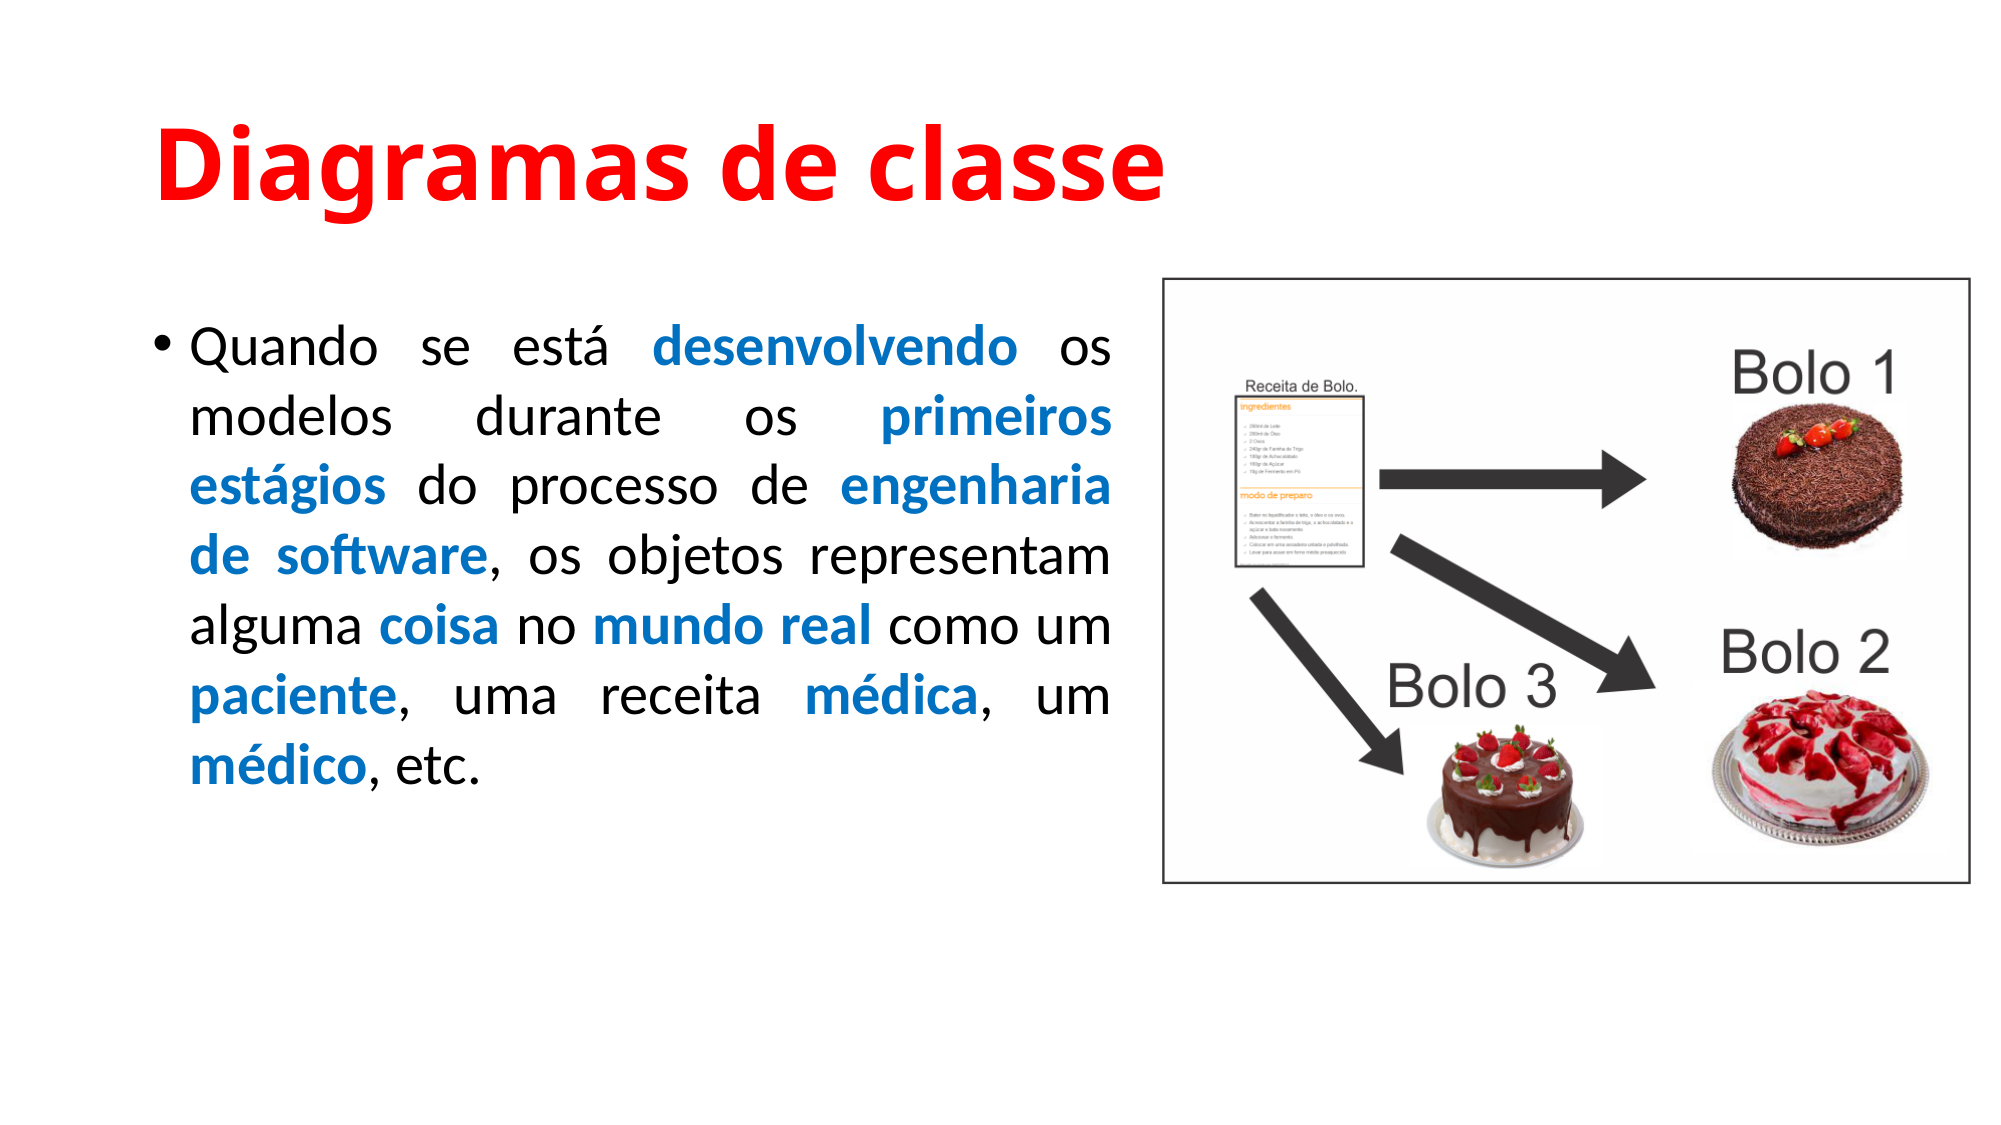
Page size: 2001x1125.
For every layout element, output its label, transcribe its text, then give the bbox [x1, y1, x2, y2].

list Quando se está desenvolvendo os modelos durante os primeiros estágios do processo de engenharia de software, os objetos representam alguma coisa no mundo real como um paciente, uma receita médica, um médico, etc. [137, 299, 1128, 1014]
title Diagramas de classe [137, 59, 1863, 278]
picture [1162, 277, 1971, 885]
